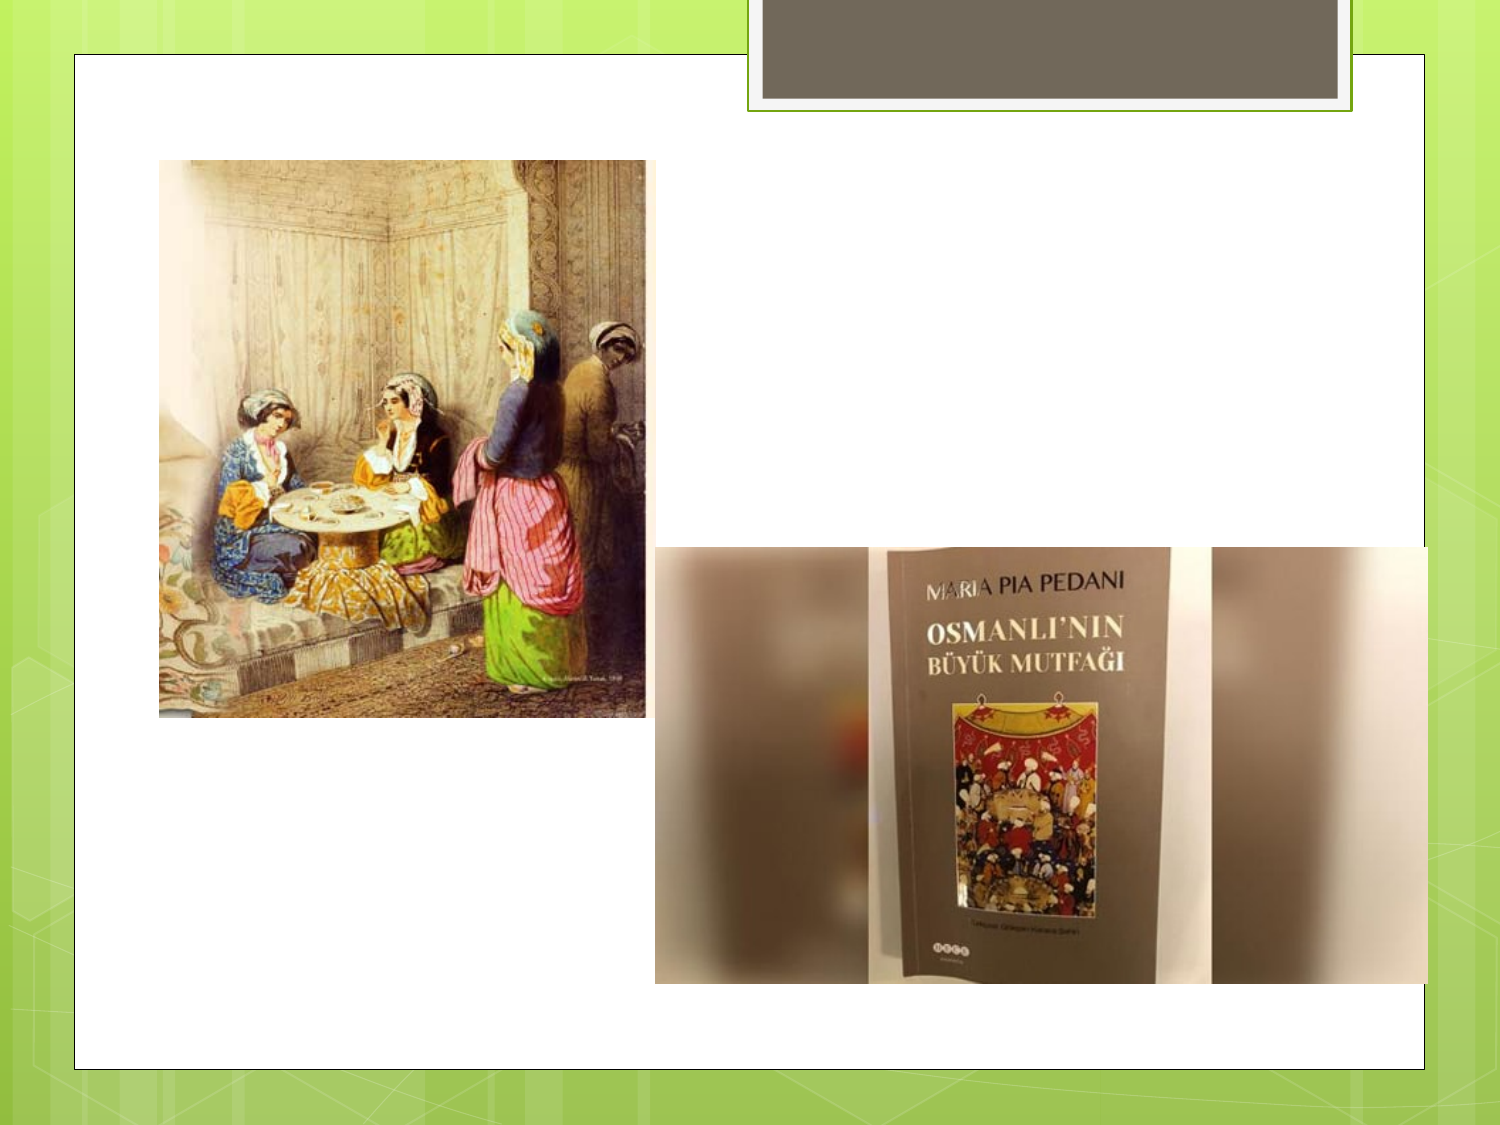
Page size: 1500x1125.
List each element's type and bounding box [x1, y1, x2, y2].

picture [159, 160, 1428, 984]
